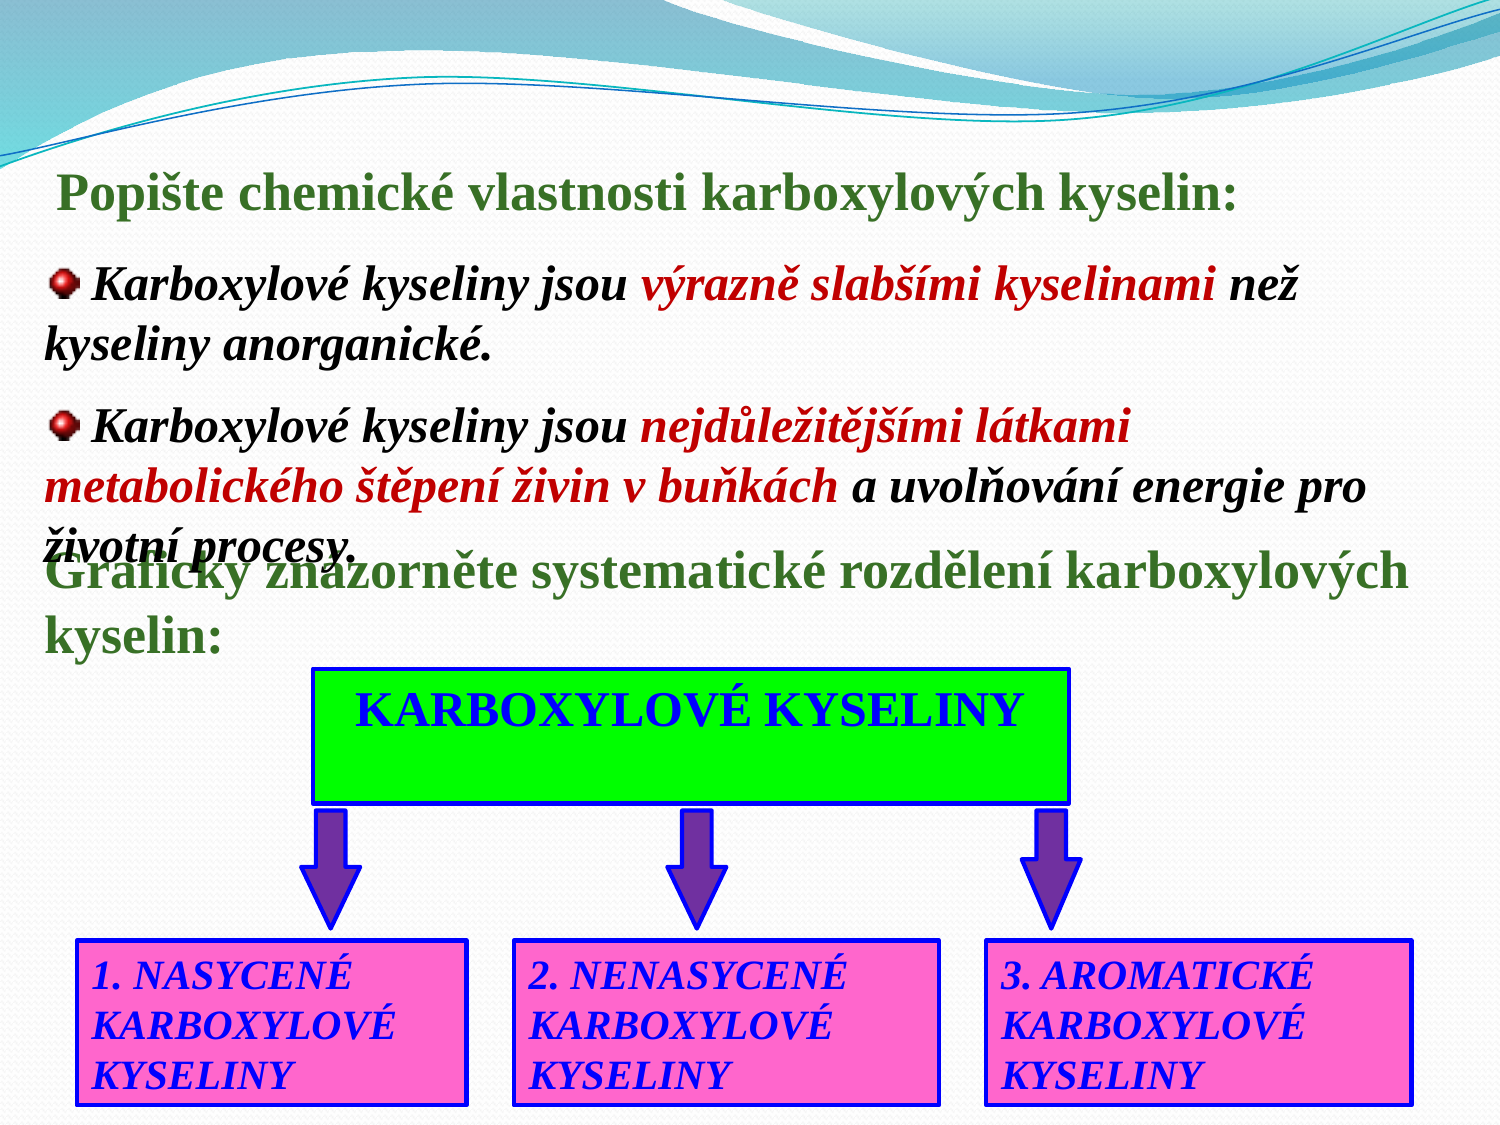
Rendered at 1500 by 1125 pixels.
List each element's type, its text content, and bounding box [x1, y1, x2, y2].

text_box 2. NENASYCENÉ KARBOXYLOVÉ KYSELINY [512, 938, 941, 1107]
picture [44, 405, 80, 441]
text_box Karboxylové kyseliny jsou výrazně slabšími kyselinami než kyseliny anorganické. [29, 243, 1436, 379]
text_box [1019, 808, 1083, 931]
text_box Popište chemické vlastnosti karboxylových kyselin: [41, 148, 1471, 229]
text_box 3. AROMATICKÉ KARBOXYLOVÉ KYSELINY [984, 938, 1414, 1107]
text_box 1. NASYCENÉ KARBOXYLOVÉ KYSELINY [75, 938, 469, 1107]
text_box [299, 808, 363, 931]
text_box KARBOXYLOVÉ KYSELINY [311, 667, 1071, 806]
text_box [665, 808, 729, 931]
text_box Graficky znázorněte systematické rozdělení karboxylových kyselin: [29, 527, 1471, 672]
text_box Karboxylové kyseliny jsou nejdůležitějšími látkami metabolického štěpení živin v buňkách a uvolňování energie pro životní procesy. [29, 385, 1461, 580]
picture [44, 263, 80, 299]
